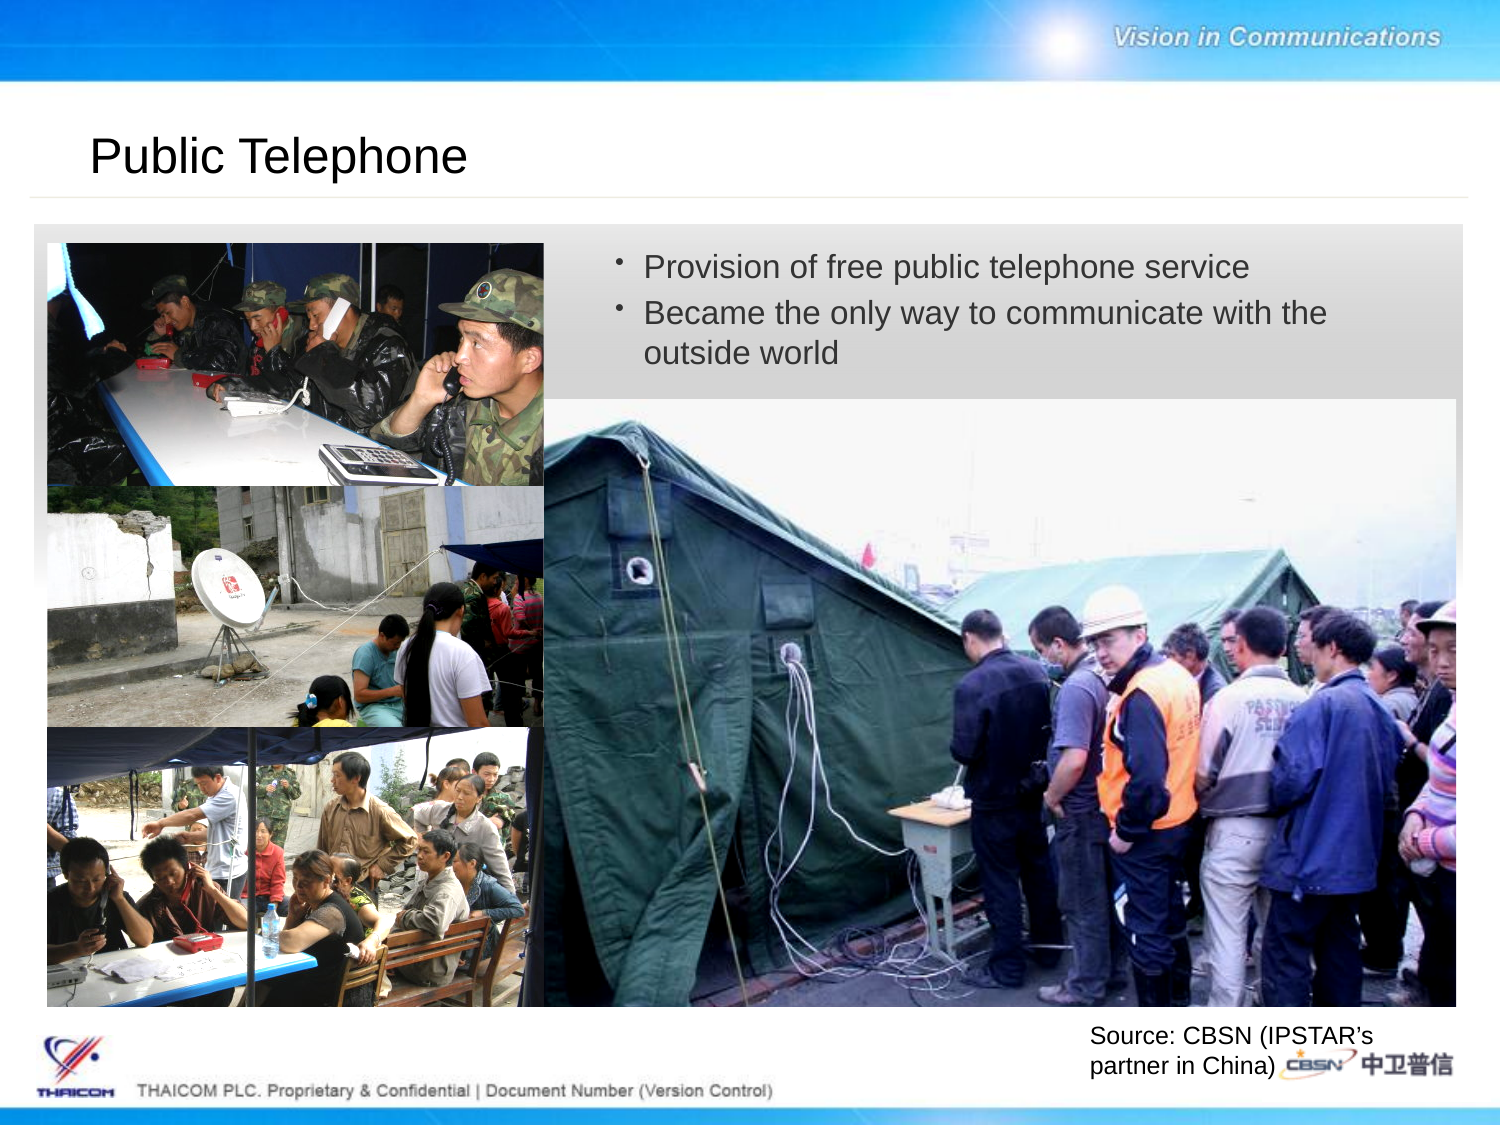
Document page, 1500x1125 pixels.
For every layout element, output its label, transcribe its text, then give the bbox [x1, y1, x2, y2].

text_box [34, 224, 1463, 588]
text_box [1074, 1012, 1491, 1102]
title Public Telephone [74, 26, 1449, 192]
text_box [47, 243, 544, 1007]
list Provision of free public telephone service Became the only way to communicate with the outside world [599, 237, 1413, 397]
picture [0, 0, 1500, 1125]
